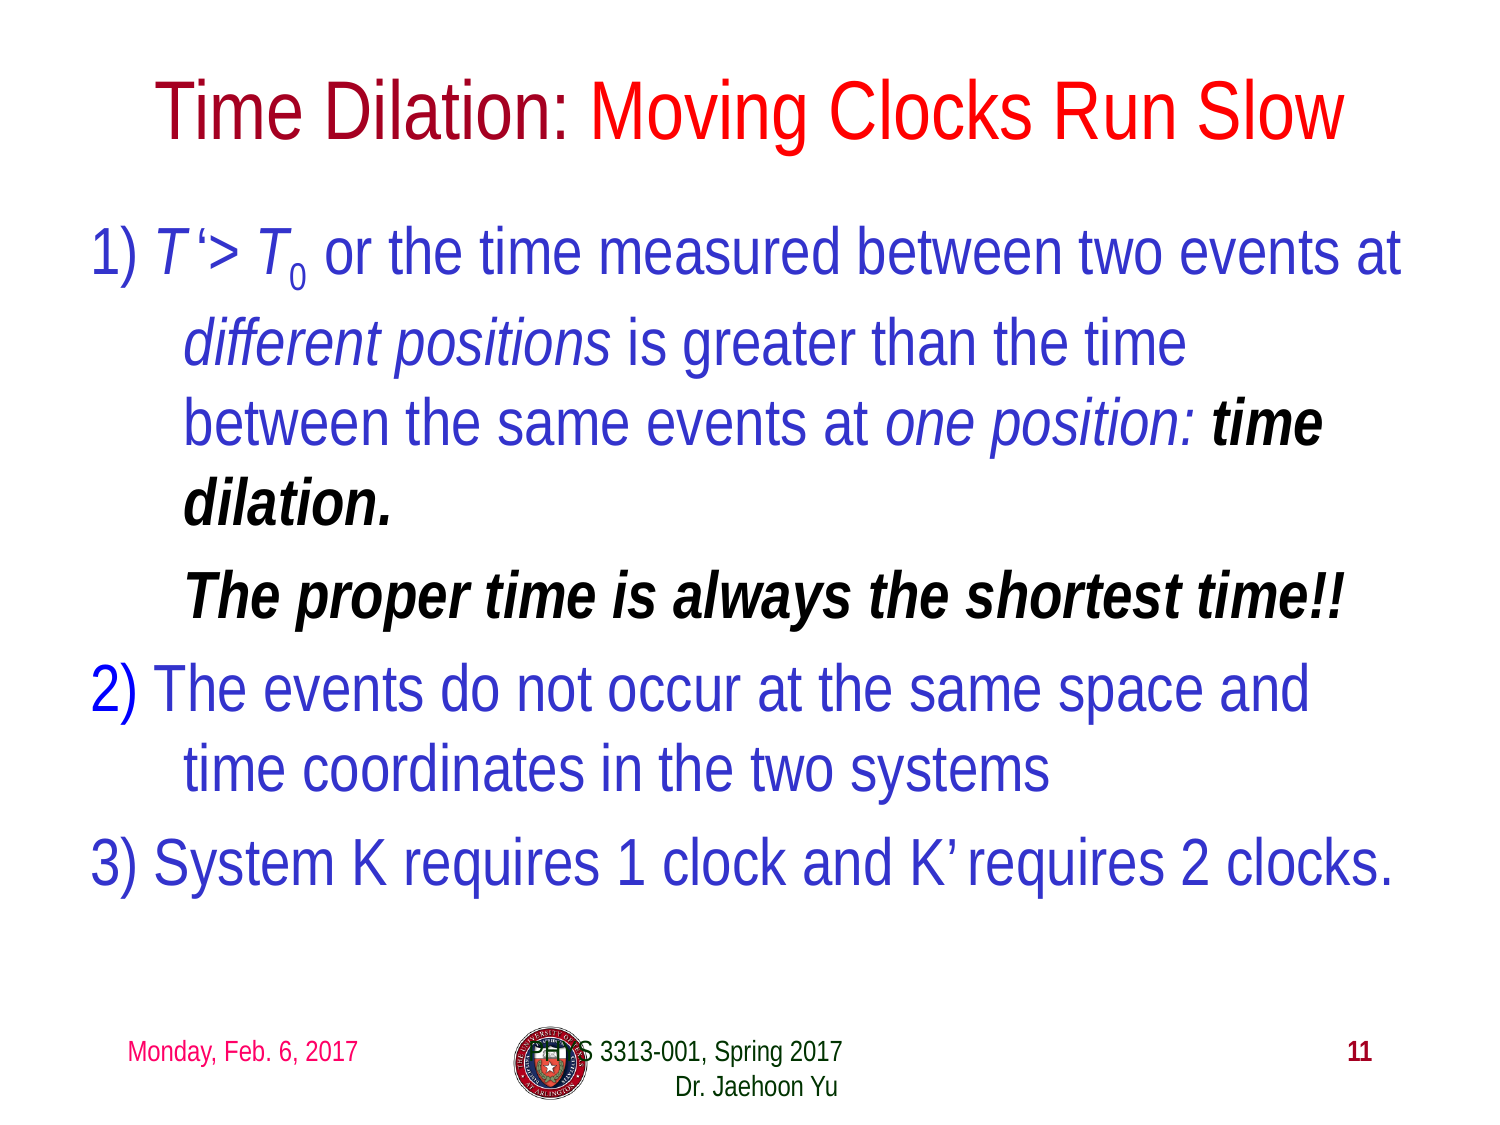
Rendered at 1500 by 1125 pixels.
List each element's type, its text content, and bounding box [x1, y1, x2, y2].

list 1) T ‘> T0 or the time measured between two events at different positions is greater than the time between the same events at one position: time dilation. The proper time is always the shortest time!! 2) The events do not occur at the same space and time coordinates in the two systems 3) System K requires 1 clock and K’ requires 2 clocks. [74, 199, 1426, 1063]
footer PHYS 3313-001, Spring 2017 Dr. Jaehoon Yu [512, 1024, 988, 1101]
title Time Dilation: Moving Clocks Run Slow [112, 12, 1388, 201]
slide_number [112, 1024, 426, 1101]
slide_number 11 [1074, 1024, 1388, 1101]
